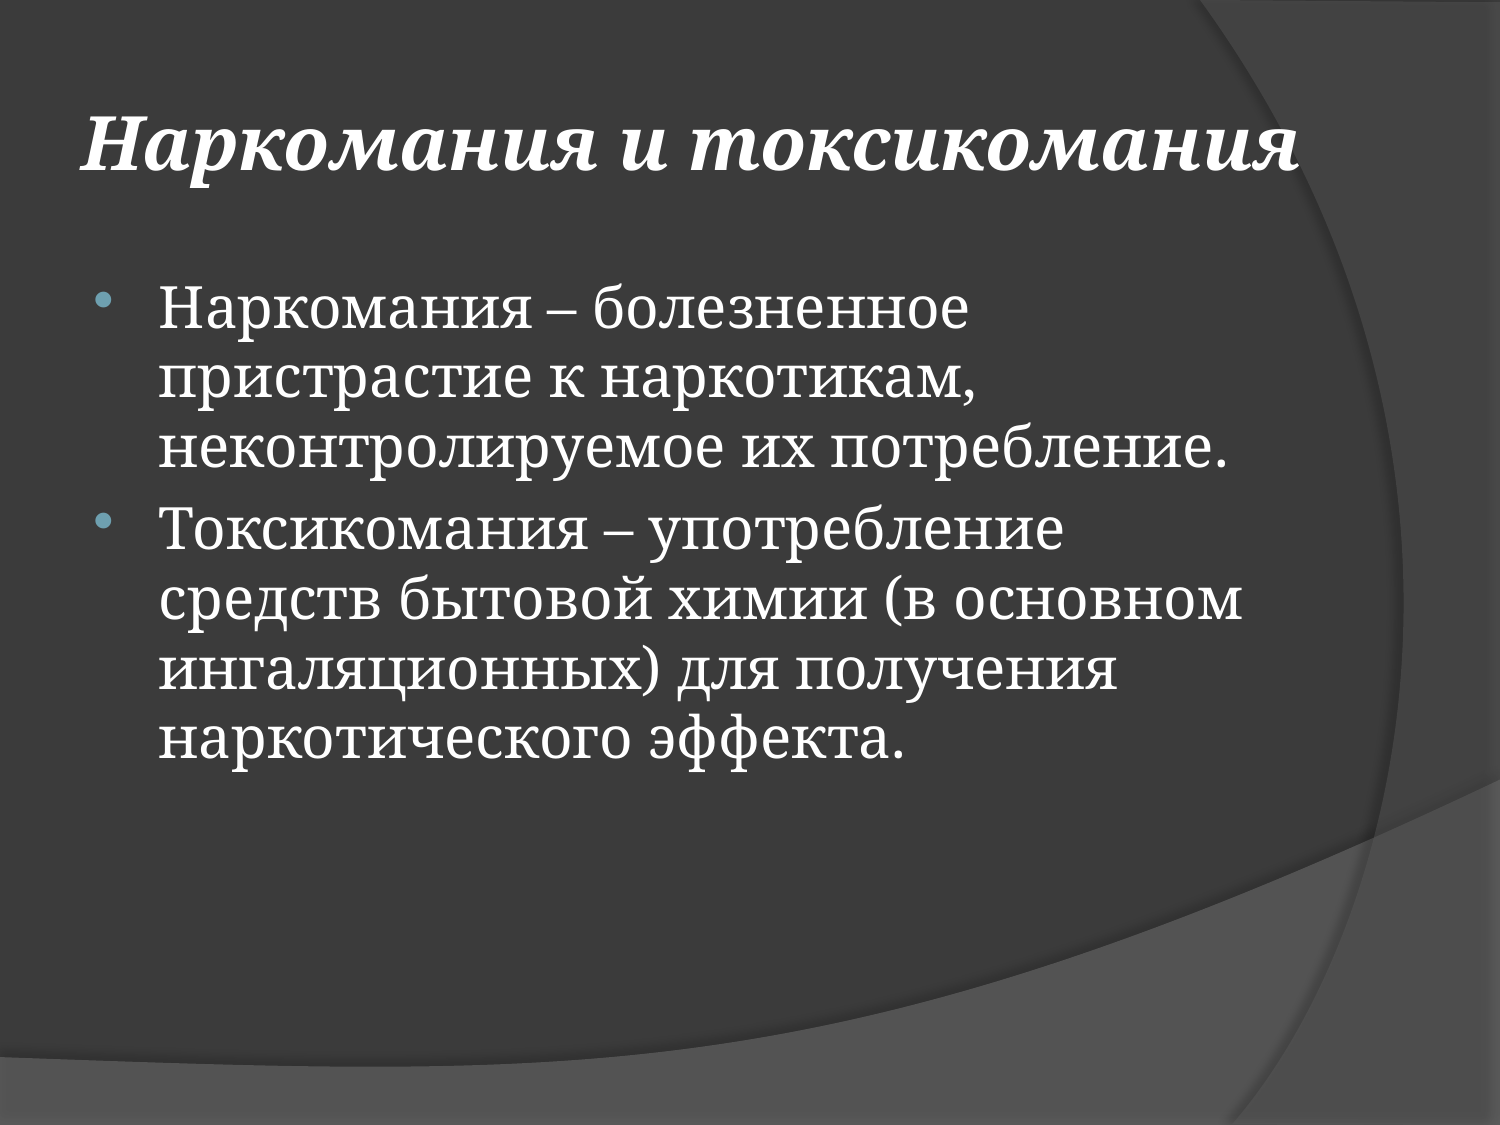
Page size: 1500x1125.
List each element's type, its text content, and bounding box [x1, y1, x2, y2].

list Наркомания – болезненное пристрастие к наркотикам, неконтролируемое их потребление. Токсикомания – употребление средств бытовой химии (в основном ингаляционных) для получения наркотического эффекта. [75, 262, 1300, 1005]
title Наркомания и токсикомания [58, 46, 1325, 235]
